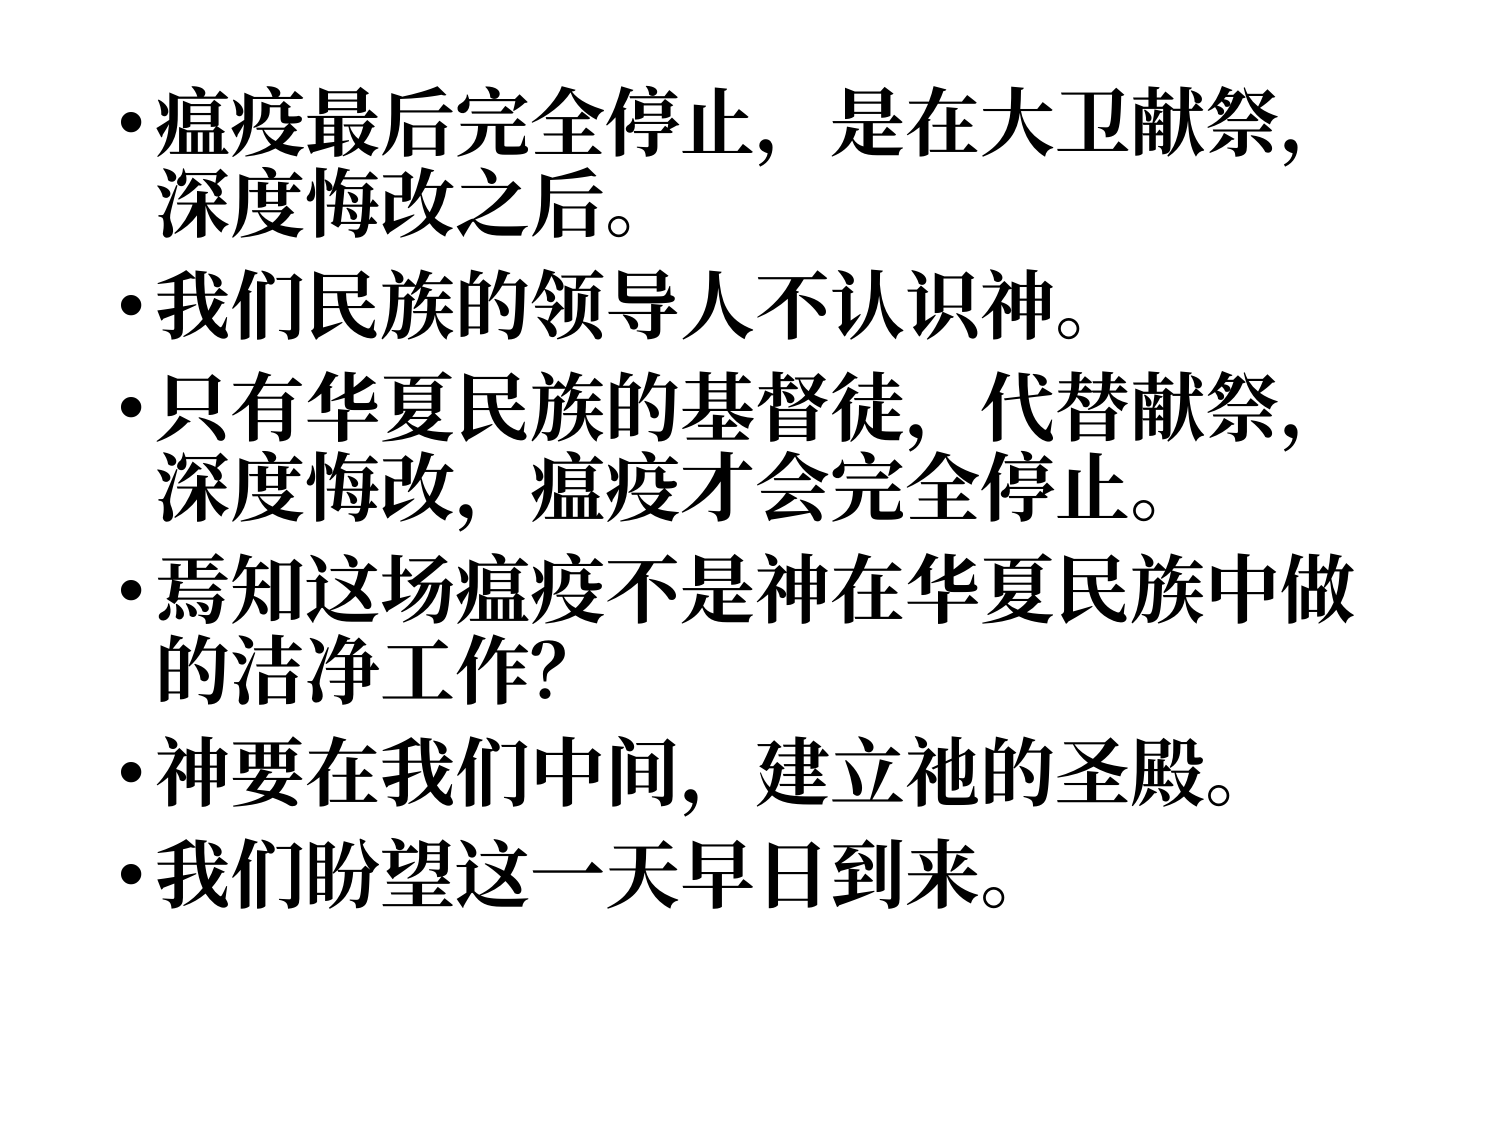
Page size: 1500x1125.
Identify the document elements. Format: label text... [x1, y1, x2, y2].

list 瘟疫最后完全停止，是在大卫献祭，深度悔改之后。 我们民族的领导人不认识神。 只有华夏民族的基督徒，代替献祭，深度悔改，瘟疫才会完全停止。 焉知这场瘟疫不是神在华夏民族中做的洁净工作？ 神要在我们中间，建立祂的圣殿。 我们盼望这一天早日到来。 [103, 78, 1397, 1014]
